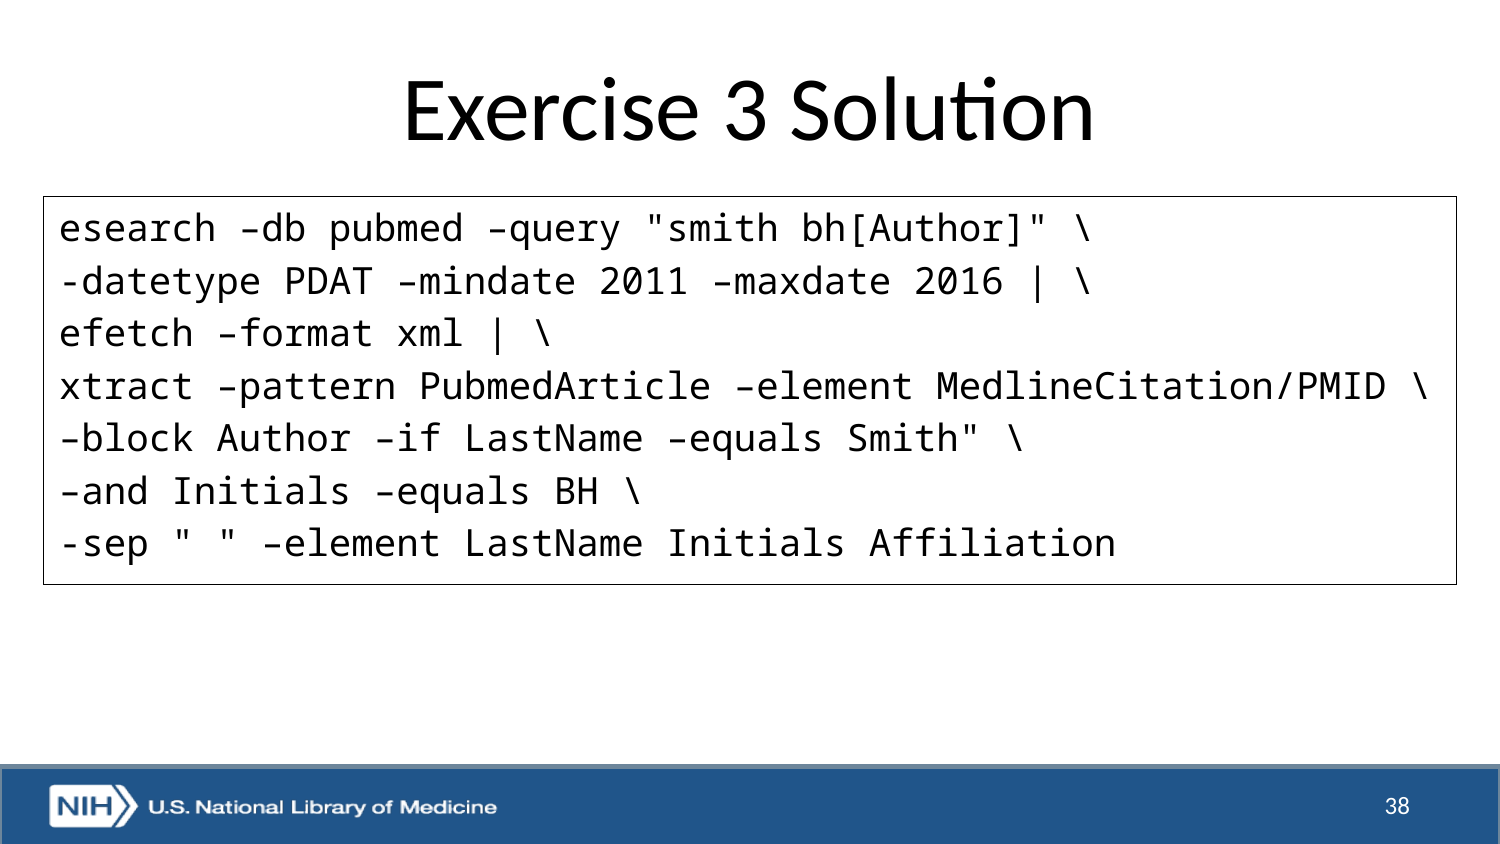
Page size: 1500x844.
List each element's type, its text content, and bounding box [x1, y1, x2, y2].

title Exercise 3 Solution [75, 33, 1425, 175]
text_box esearch –db pubmed –query "smith bh[Author]" \ -datetype PDAT –mindate 2011 –maxdate 2016 | \ efetch –format xml | \ xtract –pattern PubmedArticle –element MedlineCitation/PMID \ –block Author –if LastName –equals Smith" \ –and Initials –equals BH \ -sep " " –element LastName Initials Affiliation [43, 196, 1457, 585]
picture [12, 766, 504, 844]
slide_number 38 [1074, 782, 1425, 827]
